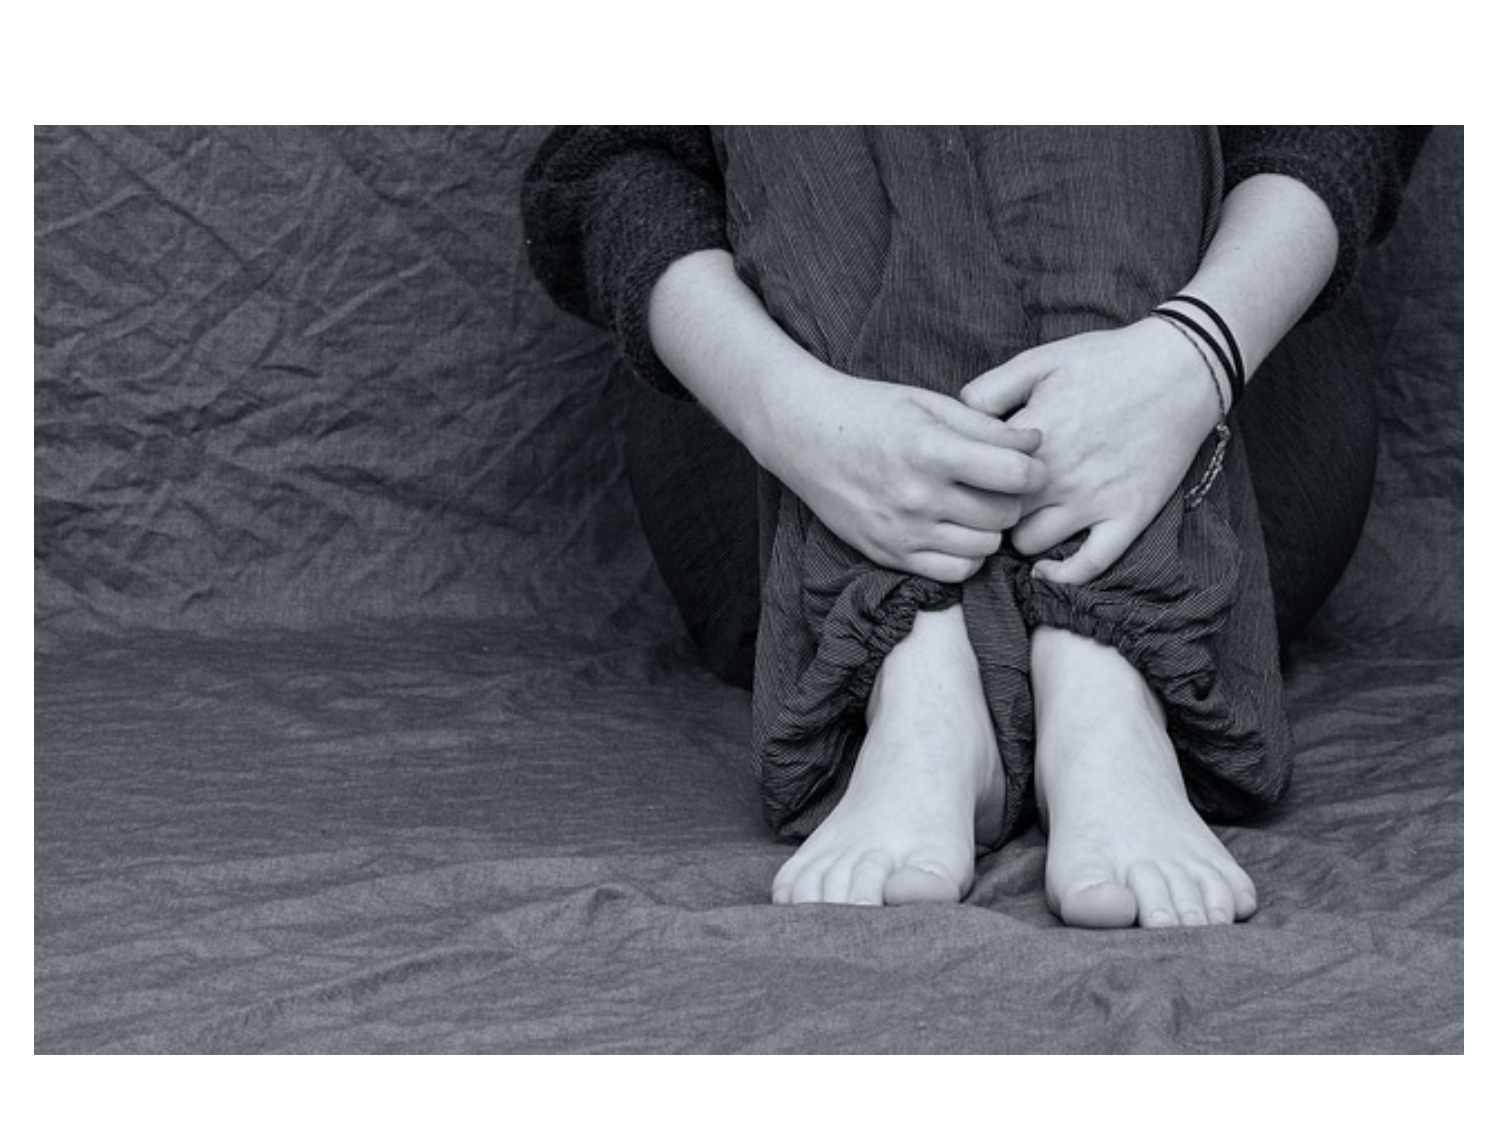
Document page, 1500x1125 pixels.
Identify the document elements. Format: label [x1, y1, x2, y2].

picture [33, 125, 1464, 1055]
